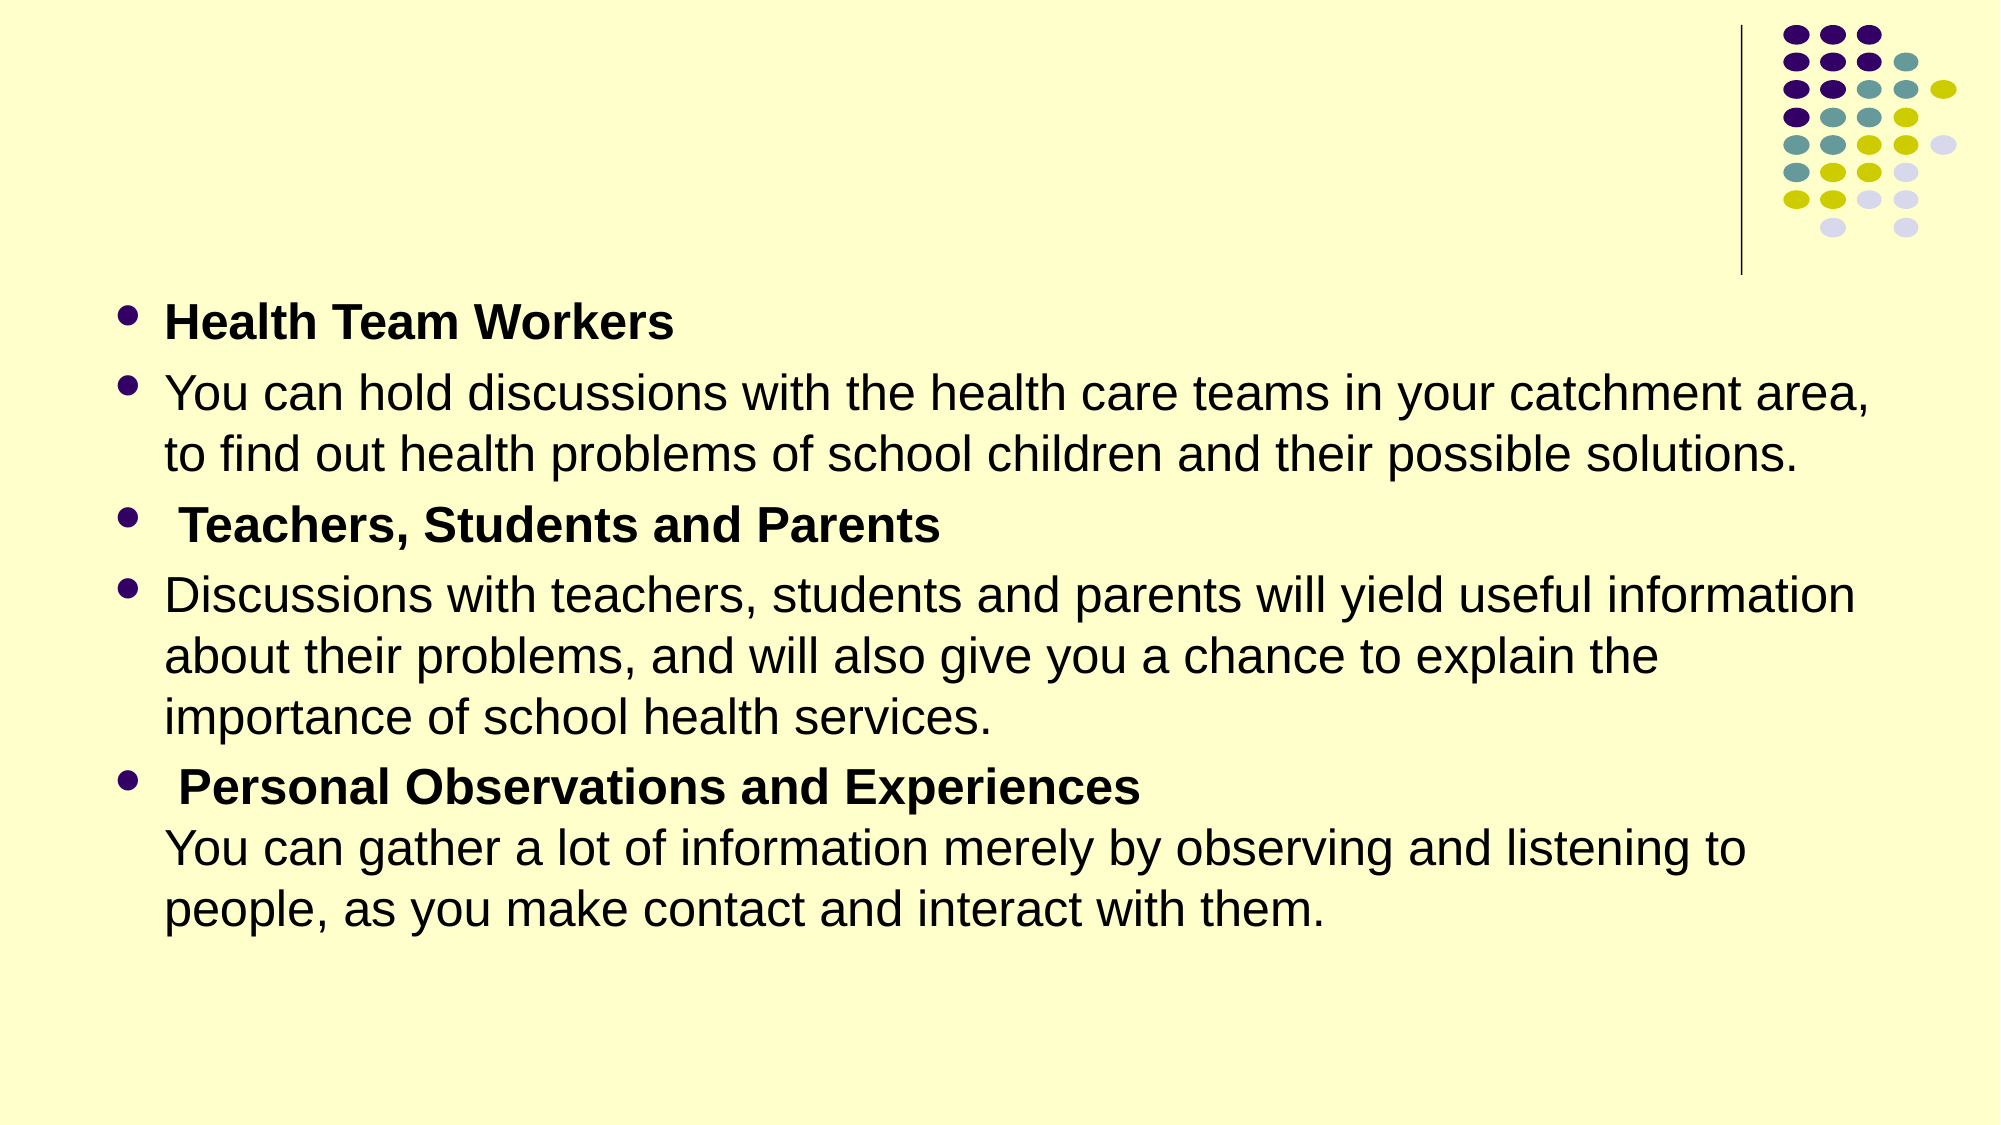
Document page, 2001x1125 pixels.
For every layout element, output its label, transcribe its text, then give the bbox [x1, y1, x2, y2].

list Health Team Workers You can hold discussions with the health care teams in your catchment area, to find out health problems of school children and their possible solutions. Teachers, Students and Parents Discussions with teachers, students and parents will yield useful information about their problems, and will also give you a chance to explain the importance of school health services. Personal Observations and Experiences You can gather a lot of information merely by observing and listening to people, as you make contact and interact with them. [99, 282, 1900, 1006]
